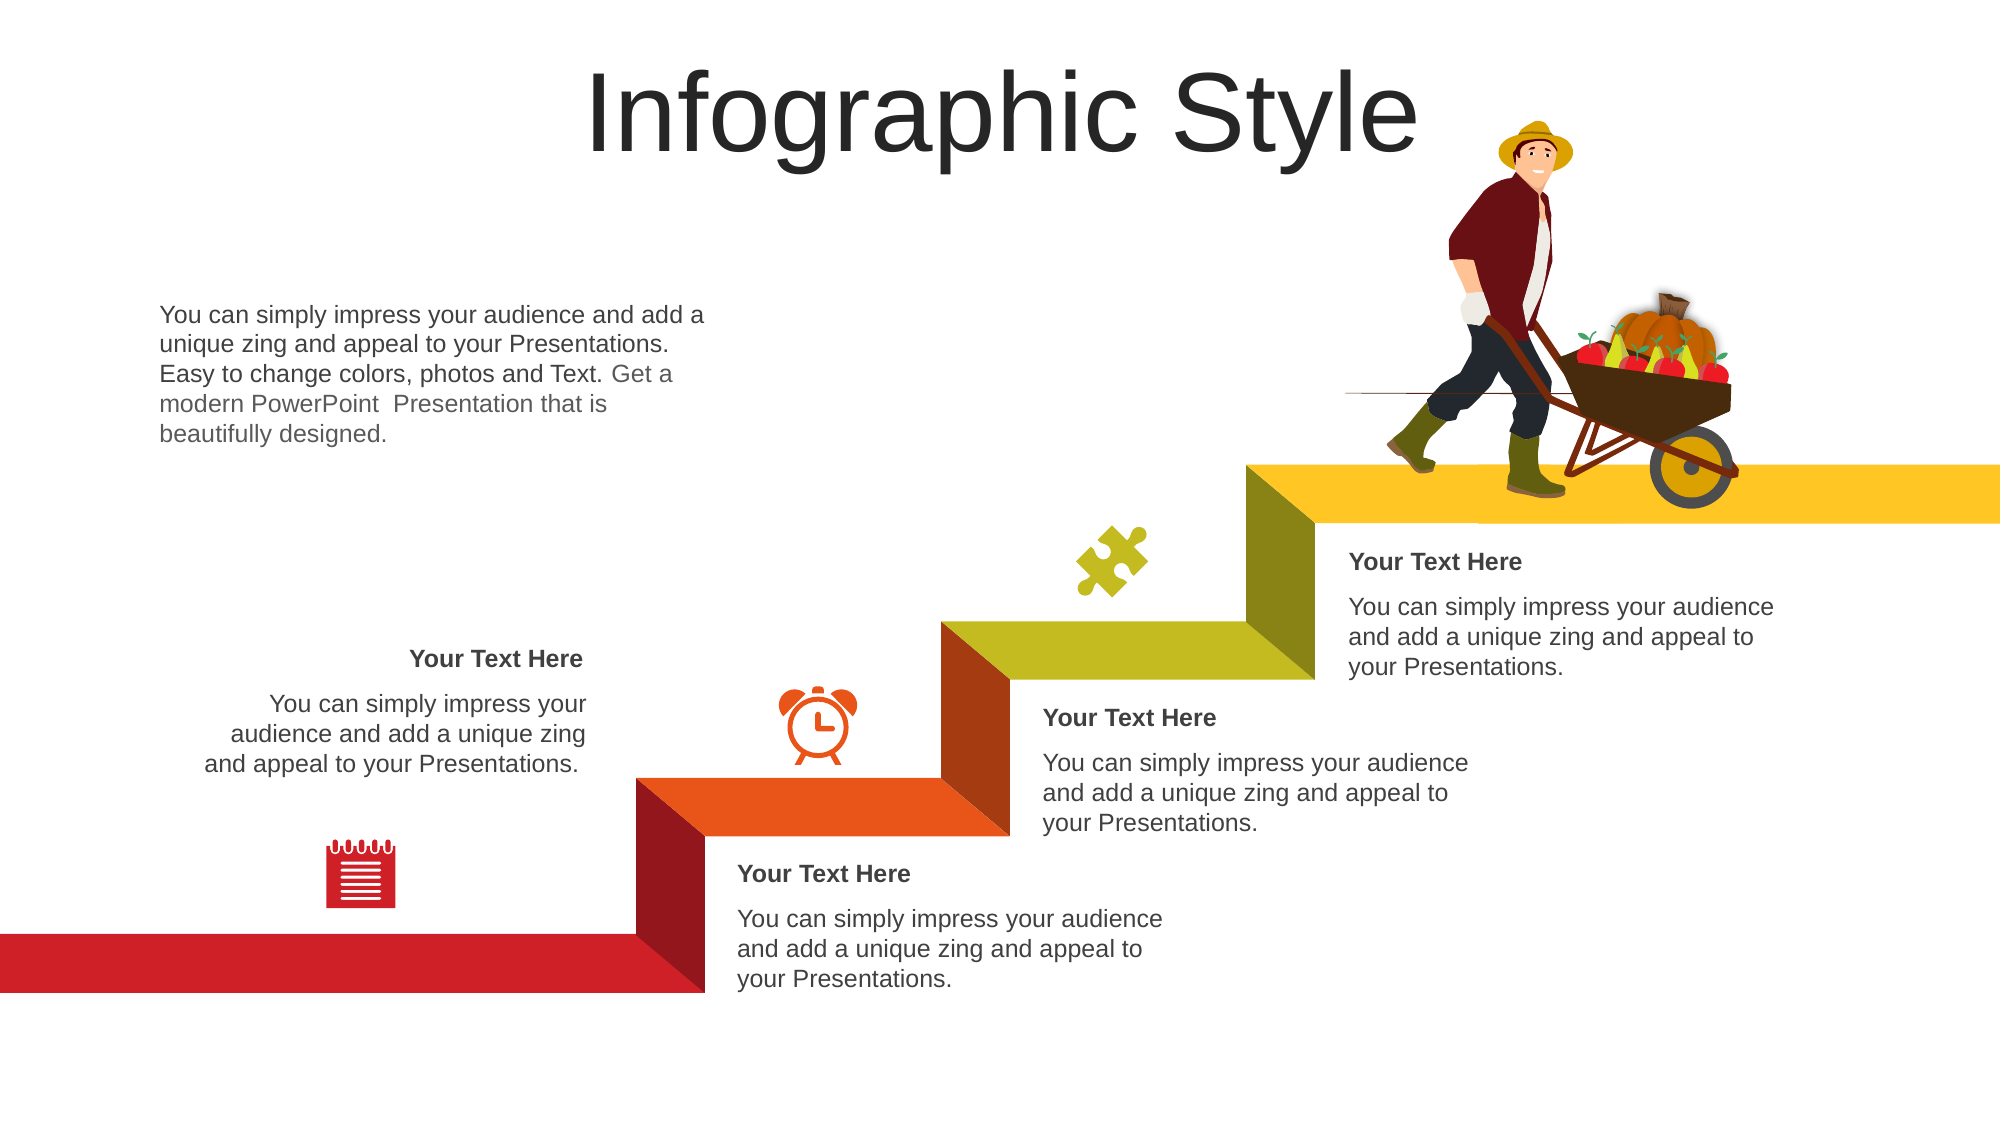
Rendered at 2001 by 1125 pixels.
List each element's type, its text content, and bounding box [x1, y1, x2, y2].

text_box [1242, 463, 1623, 525]
list Infographic Style [53, 55, 1952, 175]
text_box [635, 777, 1009, 837]
text_box You can simply impress your audience and add a unique zing and appeal to your Presentations. Easy to change colors, photos and Text. Get a modern PowerPoint Presentation that is beautifully designed. [144, 290, 734, 456]
text_box [1074, 523, 1150, 599]
text_box [0, 933, 704, 994]
text_box [1606, 463, 2000, 525]
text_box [1333, 537, 1800, 690]
text_box [325, 838, 397, 910]
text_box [1344, 120, 1739, 509]
text_box [941, 623, 1011, 837]
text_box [722, 849, 1189, 1002]
text_box [635, 779, 705, 994]
text_box [941, 621, 1313, 680]
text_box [1027, 693, 1495, 846]
text_box [1245, 467, 1315, 680]
text_box [777, 685, 859, 766]
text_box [181, 635, 602, 787]
